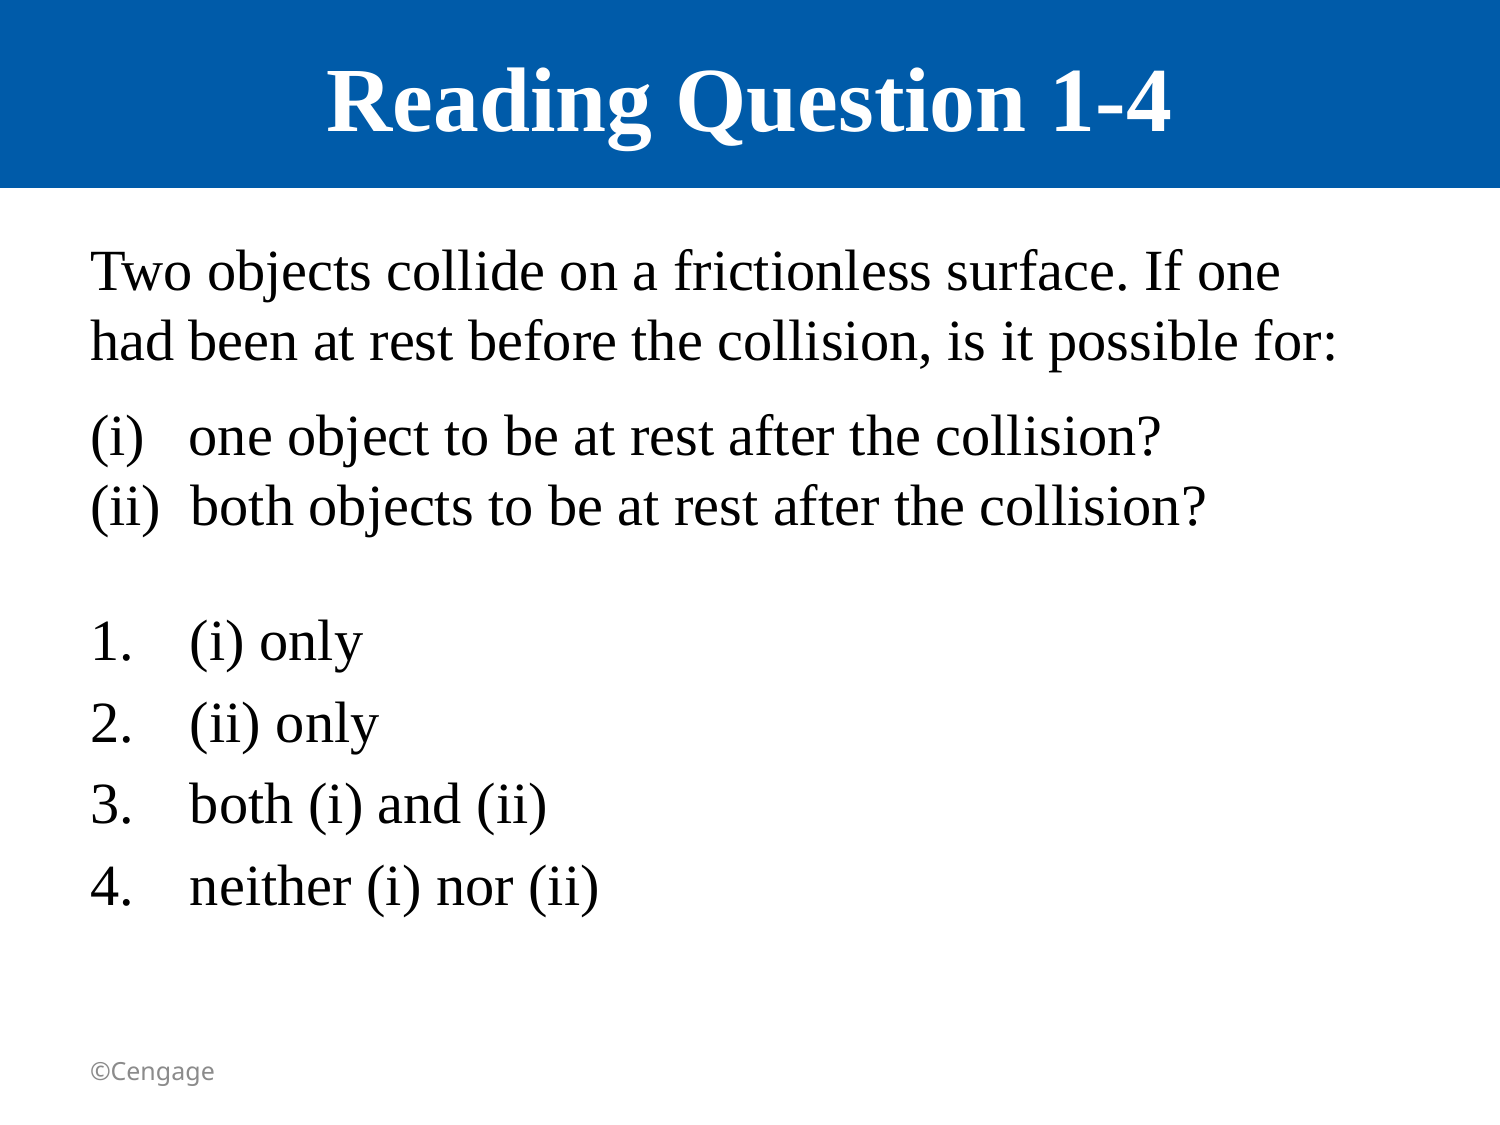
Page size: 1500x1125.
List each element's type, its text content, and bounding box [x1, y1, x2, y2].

title Reading Question 1-4 [75, 1, 1425, 188]
list Two objects collide on a frictionless surface. If one had been at rest before the collision, is it possible for: (i) one object to be at rest after the collision? (ii) both objects to be at rest after the collision? [75, 224, 1373, 637]
picture [0, 0, 1500, 188]
footer ©Cengage [75, 1042, 550, 1103]
list (i) only (ii) only both (i) and (ii) neither (i) nor (ii) [75, 637, 1143, 896]
